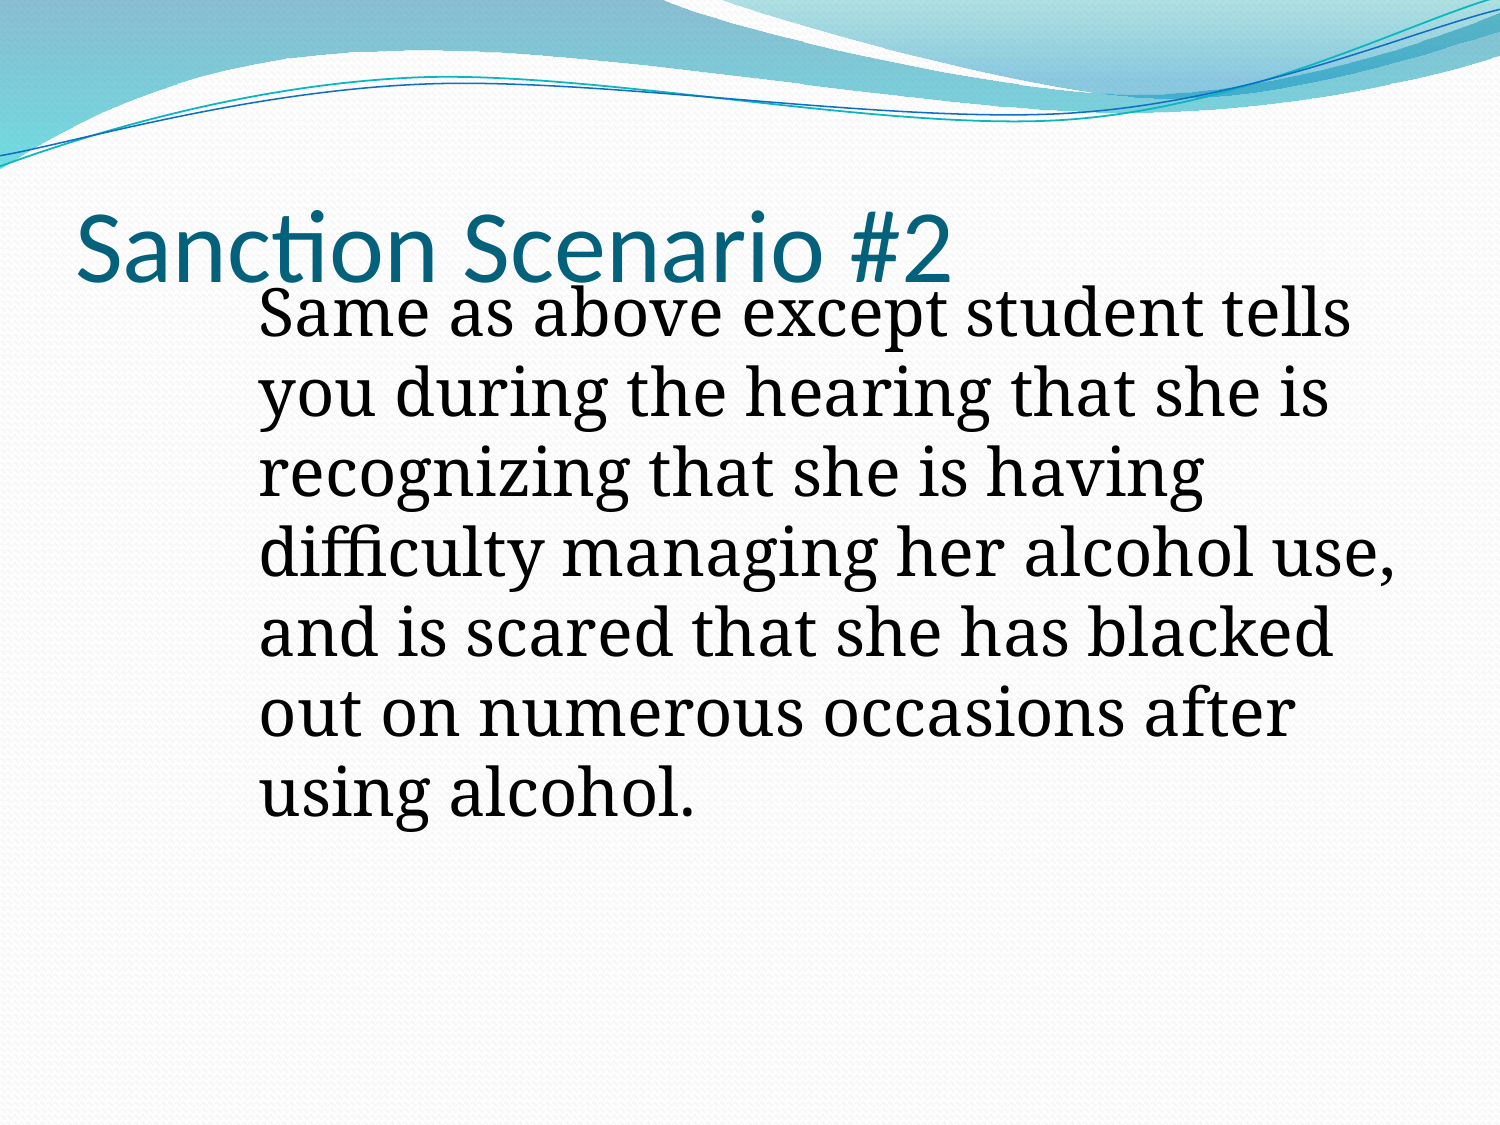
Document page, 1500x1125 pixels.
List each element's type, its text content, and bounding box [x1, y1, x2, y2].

title Sanction Scenario #2 [75, 115, 1425, 303]
text_box Same as above except student tells you during the hearing that she is recognizing that she is having difficulty managing her alcohol use, and is scared that she has blacked out on numerous occasions after using alcohol. [187, 262, 1413, 1013]
